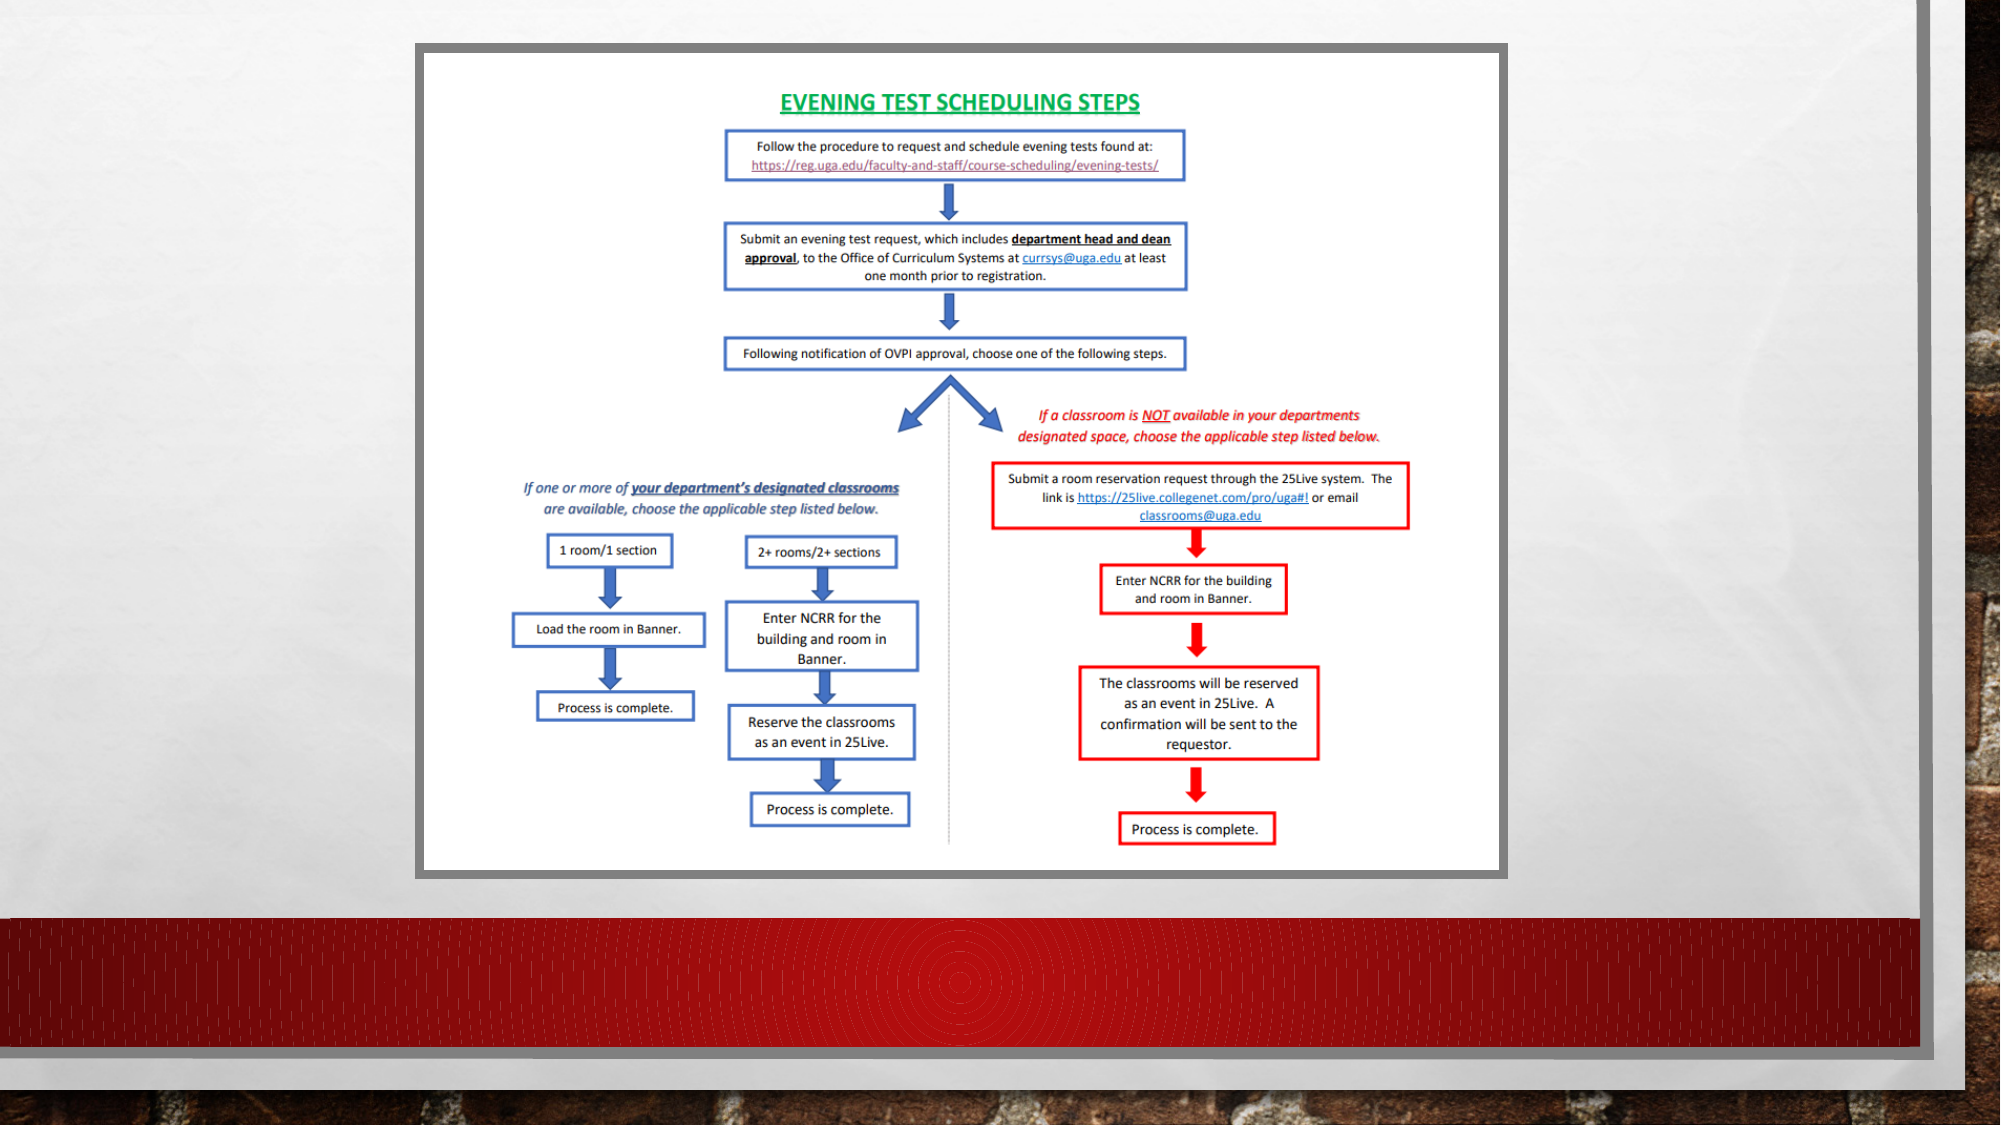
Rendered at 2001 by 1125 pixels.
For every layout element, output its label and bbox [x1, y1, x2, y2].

text_box [0, 0, 1966, 1091]
picture [423, 52, 1500, 870]
picture [0, 0, 2000, 1125]
